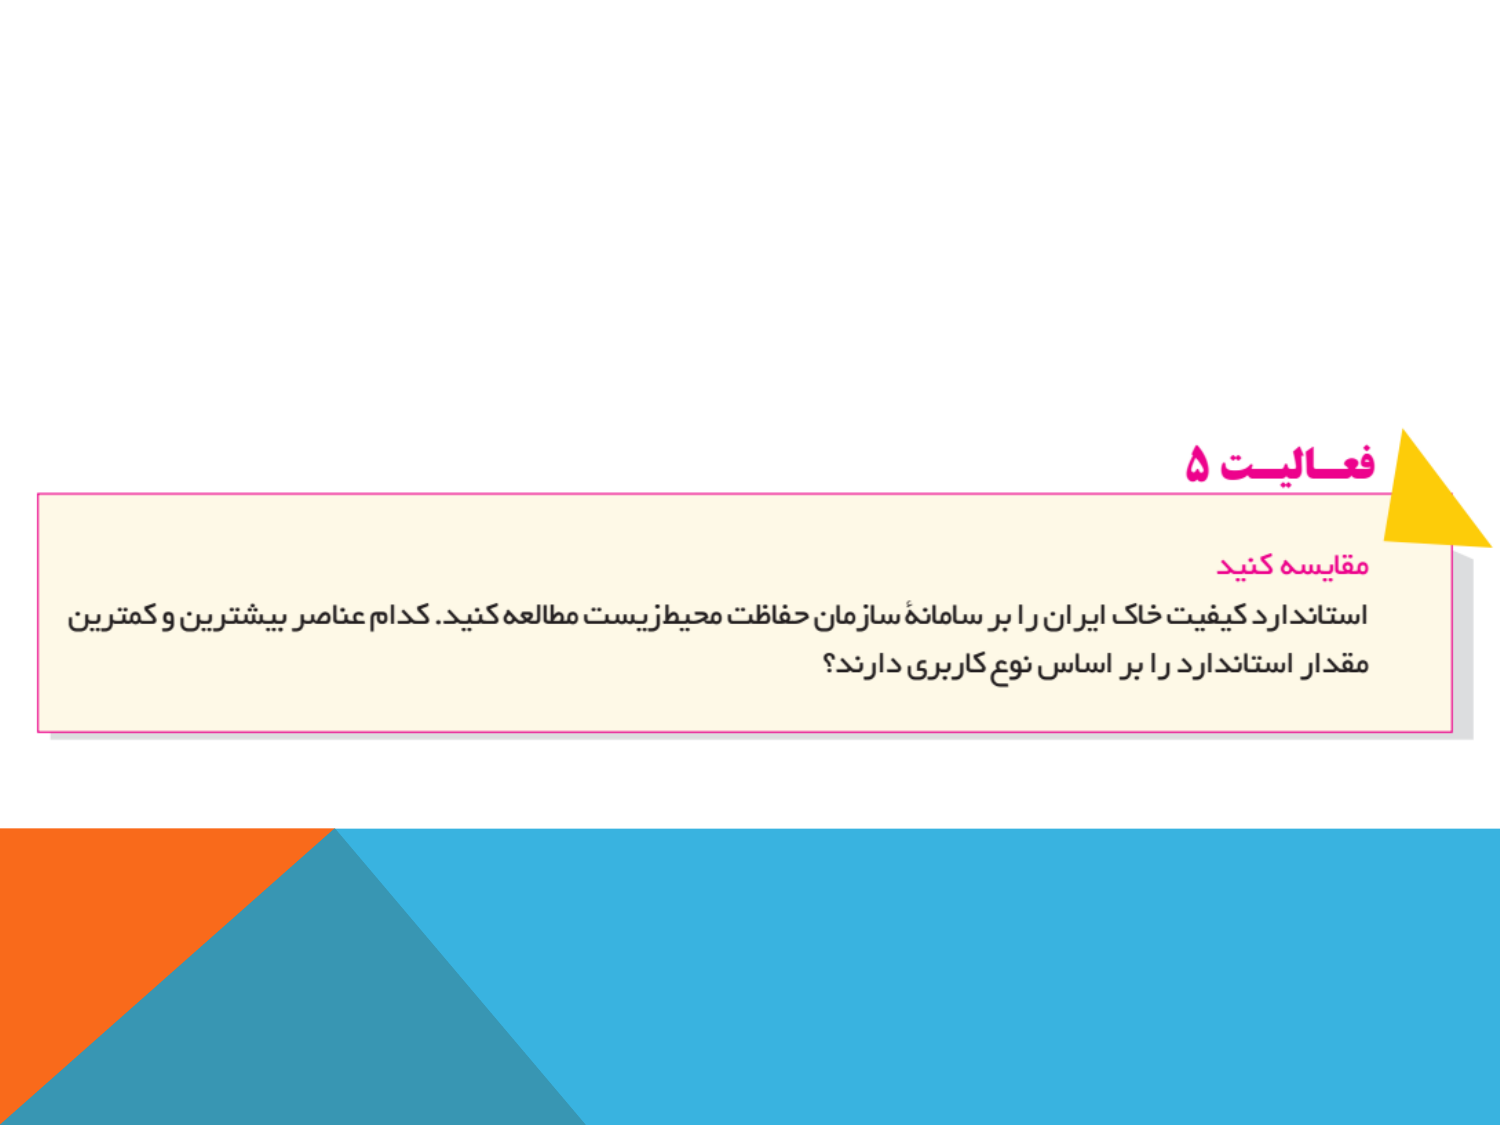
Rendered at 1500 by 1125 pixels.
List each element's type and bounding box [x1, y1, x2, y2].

picture [0, 411, 1500, 761]
